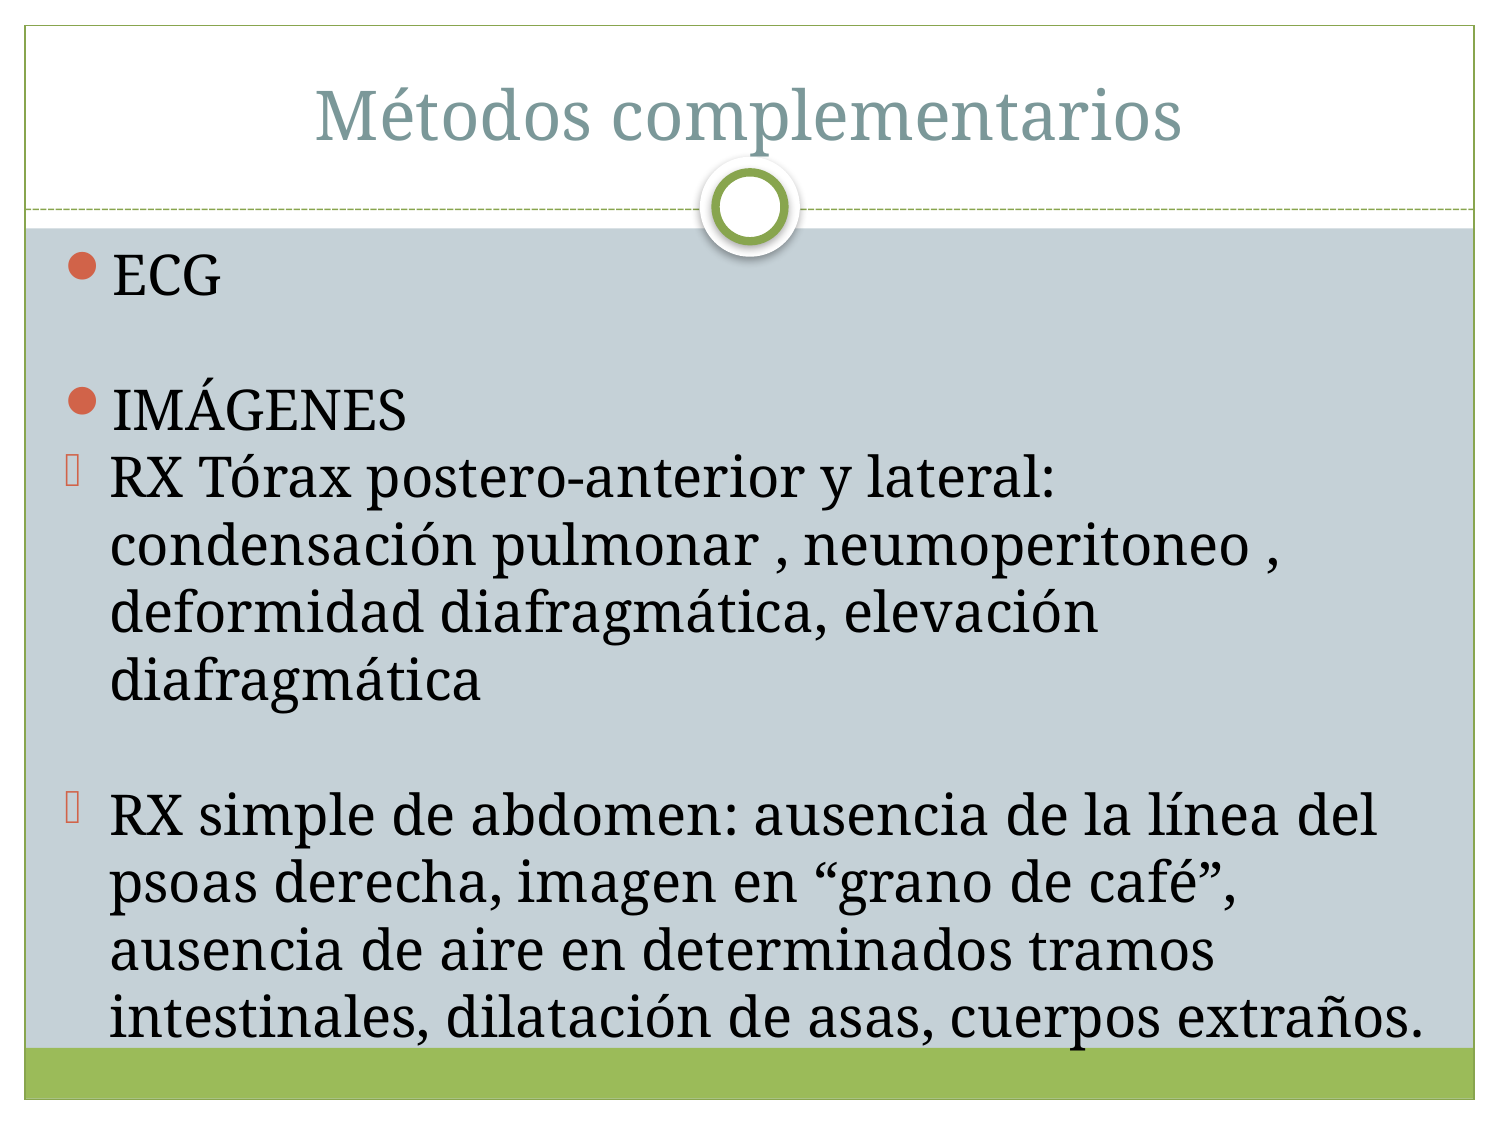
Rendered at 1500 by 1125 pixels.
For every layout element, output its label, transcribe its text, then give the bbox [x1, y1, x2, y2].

text_box Métodos complementarios [49, 37, 1450, 162]
text_box ECG IMÁGENES RX Tórax postero-anterior y lateral: condensación pulmonar , neumoperitoneo , deformidad diafragmática, elevación diafragmática RX simple de abdomen: ausencia de la línea del psoas derecha, imagen en “grano de café”, ausencia de aire en determinados tramos intestinales, dilatación de asas, cuerpos extraños. RX simple en bipedestación: Niveles hidroaéreos. RX simple en decúbito lateral izquierdo: niveles hidroaéreos o neumoperitoneo en hipocondrio derecho [49, 231, 1445, 1087]
